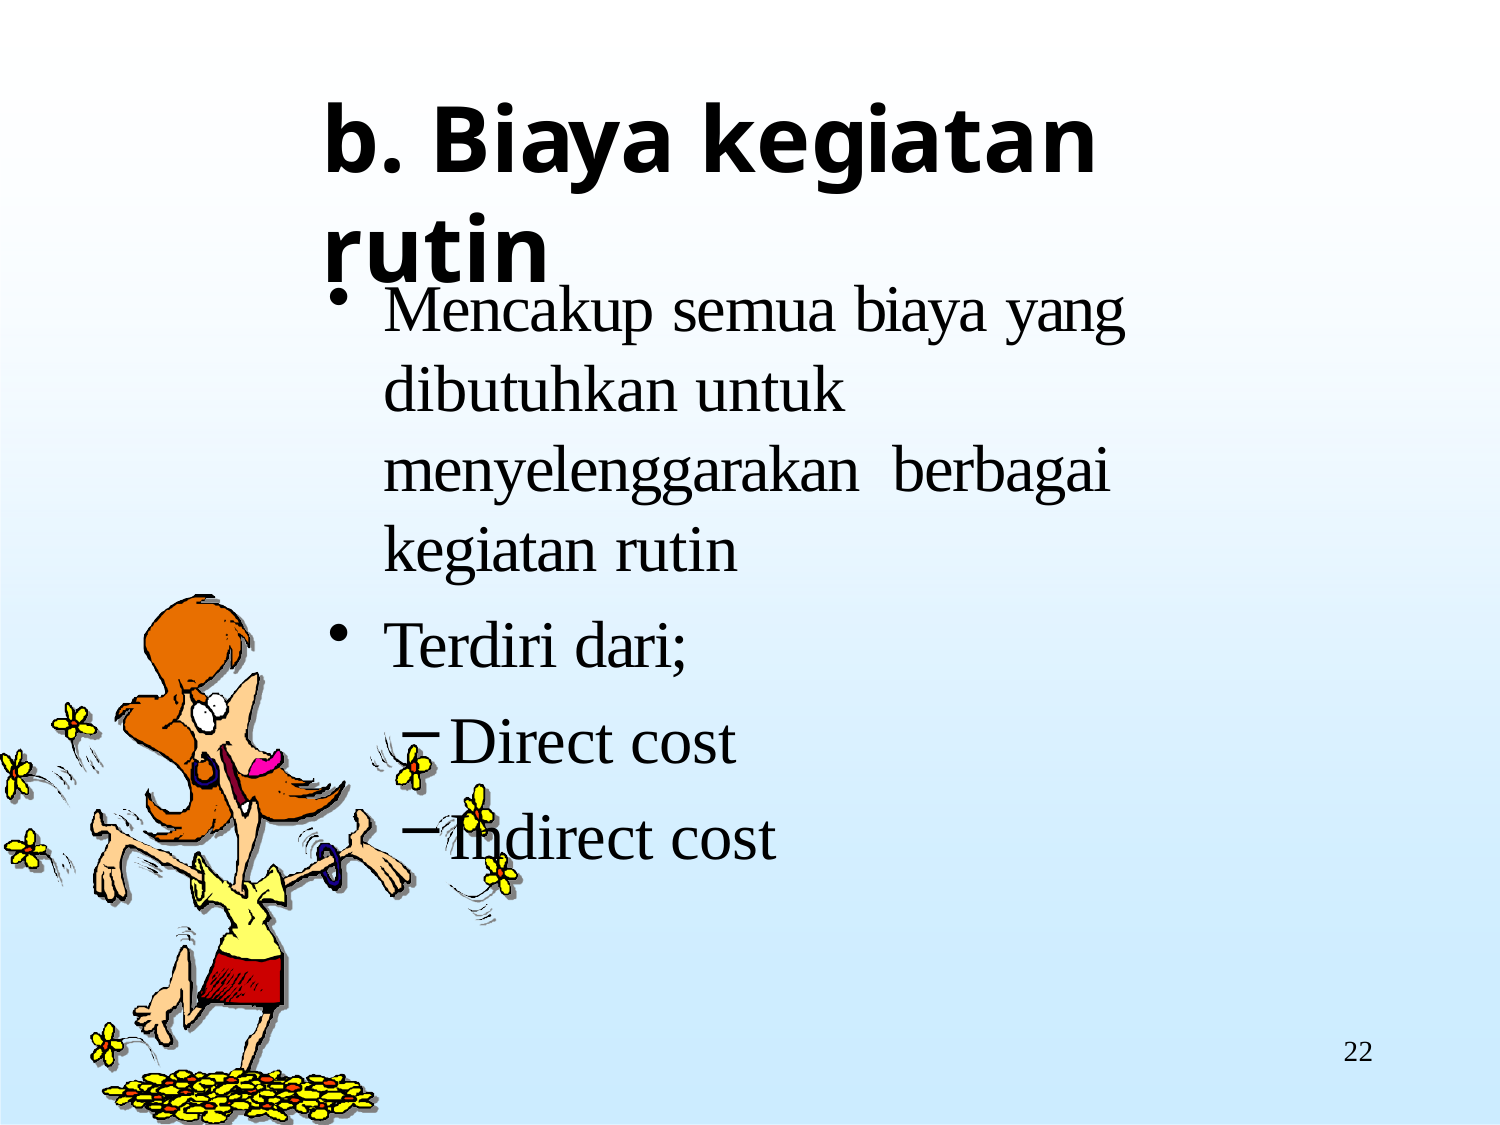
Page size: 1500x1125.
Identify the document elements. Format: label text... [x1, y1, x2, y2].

picture [0, 0, 1500, 1125]
slide_number 22 [1337, 1033, 1380, 1125]
title b. Biaya kegiatan rutin [319, 78, 1180, 301]
text_box Mencakup semua biaya yang dibutuhkan untuk menyelenggarakan berbagai kegiatan rutin Terdiri dari; Direct cost Indirect cost [325, 262, 1339, 873]
